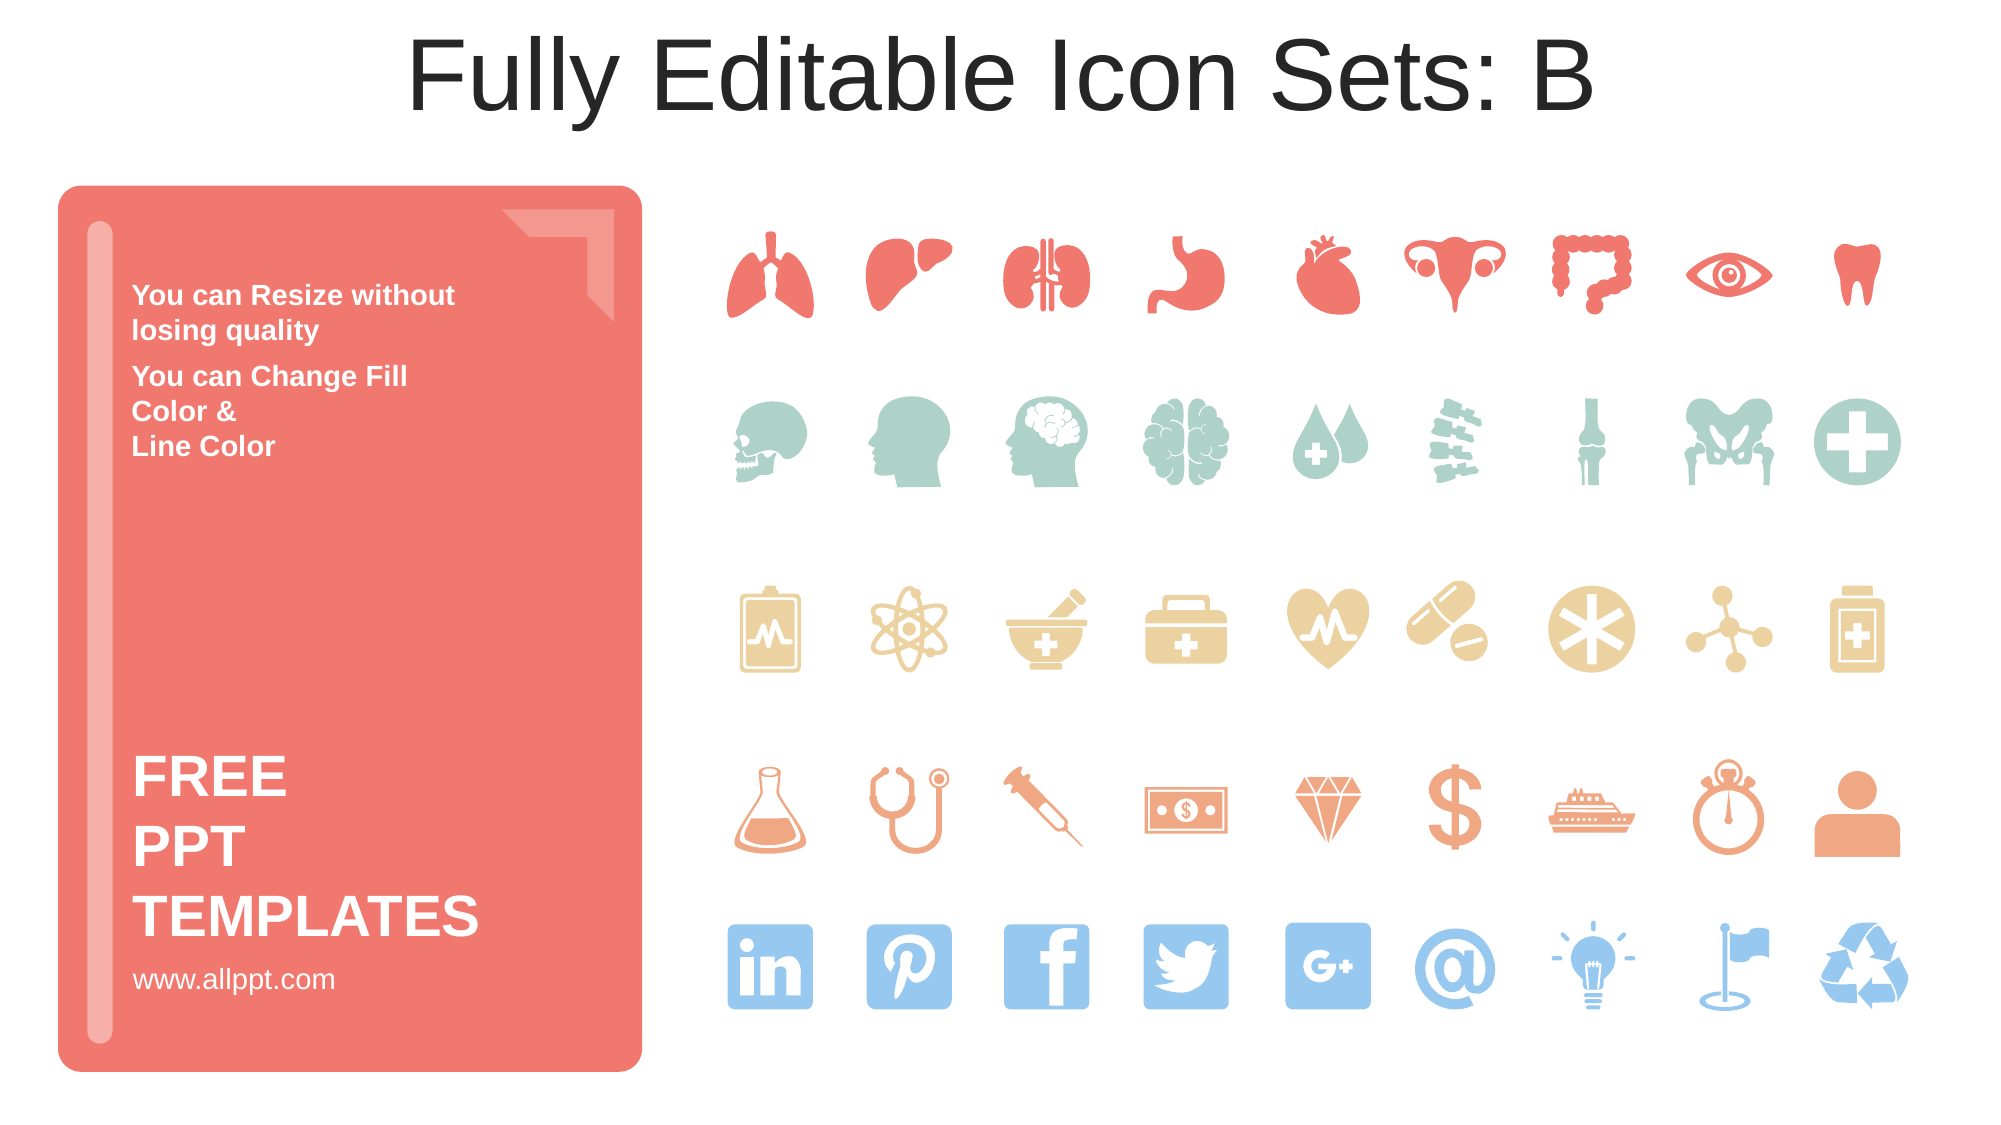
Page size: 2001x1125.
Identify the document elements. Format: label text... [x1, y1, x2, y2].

text_box [1836, 769, 1878, 811]
text_box [1403, 235, 1507, 316]
text_box [1829, 584, 1886, 674]
text_box [1002, 765, 1085, 848]
text_box [1144, 626, 1228, 665]
text_box [864, 237, 954, 312]
text_box [1004, 395, 1089, 489]
text_box [732, 400, 809, 484]
text_box [865, 923, 953, 1011]
text_box [1293, 775, 1364, 844]
text_box [1141, 397, 1231, 487]
text_box [1590, 919, 1597, 933]
text_box [1683, 397, 1776, 487]
text_box [1291, 400, 1370, 481]
text_box [1616, 931, 1628, 943]
text_box [1284, 921, 1372, 1011]
text_box [1833, 242, 1882, 308]
text_box [869, 584, 949, 674]
text_box [1286, 587, 1371, 671]
text_box [1569, 935, 1617, 1011]
list Fully Editable Icon Sets: B [53, 20, 1952, 140]
text_box [1144, 593, 1228, 625]
text_box [868, 765, 951, 855]
text_box [725, 230, 815, 320]
text_box [1427, 763, 1483, 851]
text_box [1684, 251, 1775, 299]
text_box [1559, 931, 1571, 943]
text_box [1405, 579, 1477, 646]
text_box [1295, 233, 1362, 316]
text_box [1623, 955, 1637, 962]
text_box [1449, 622, 1489, 663]
text_box [1684, 584, 1774, 674]
text_box [1142, 923, 1230, 1011]
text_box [868, 396, 951, 488]
text_box [1004, 587, 1089, 671]
text_box [1550, 233, 1633, 316]
text_box [1002, 237, 1092, 313]
text_box [1813, 813, 1902, 858]
text_box [1691, 758, 1766, 856]
text_box [1550, 955, 1564, 962]
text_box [1428, 398, 1482, 486]
text_box [733, 765, 808, 855]
text_box [1003, 923, 1091, 1011]
text_box [1698, 921, 1771, 1012]
text_box [738, 584, 802, 674]
text_box [1547, 584, 1637, 674]
text_box [1146, 235, 1226, 315]
text_box [1413, 927, 1497, 1011]
text_box [1547, 787, 1637, 834]
text_box [1144, 786, 1229, 835]
text_box [1576, 397, 1607, 487]
text_box [726, 923, 814, 1011]
text_box [1812, 397, 1902, 487]
text_box [1818, 921, 1910, 1013]
